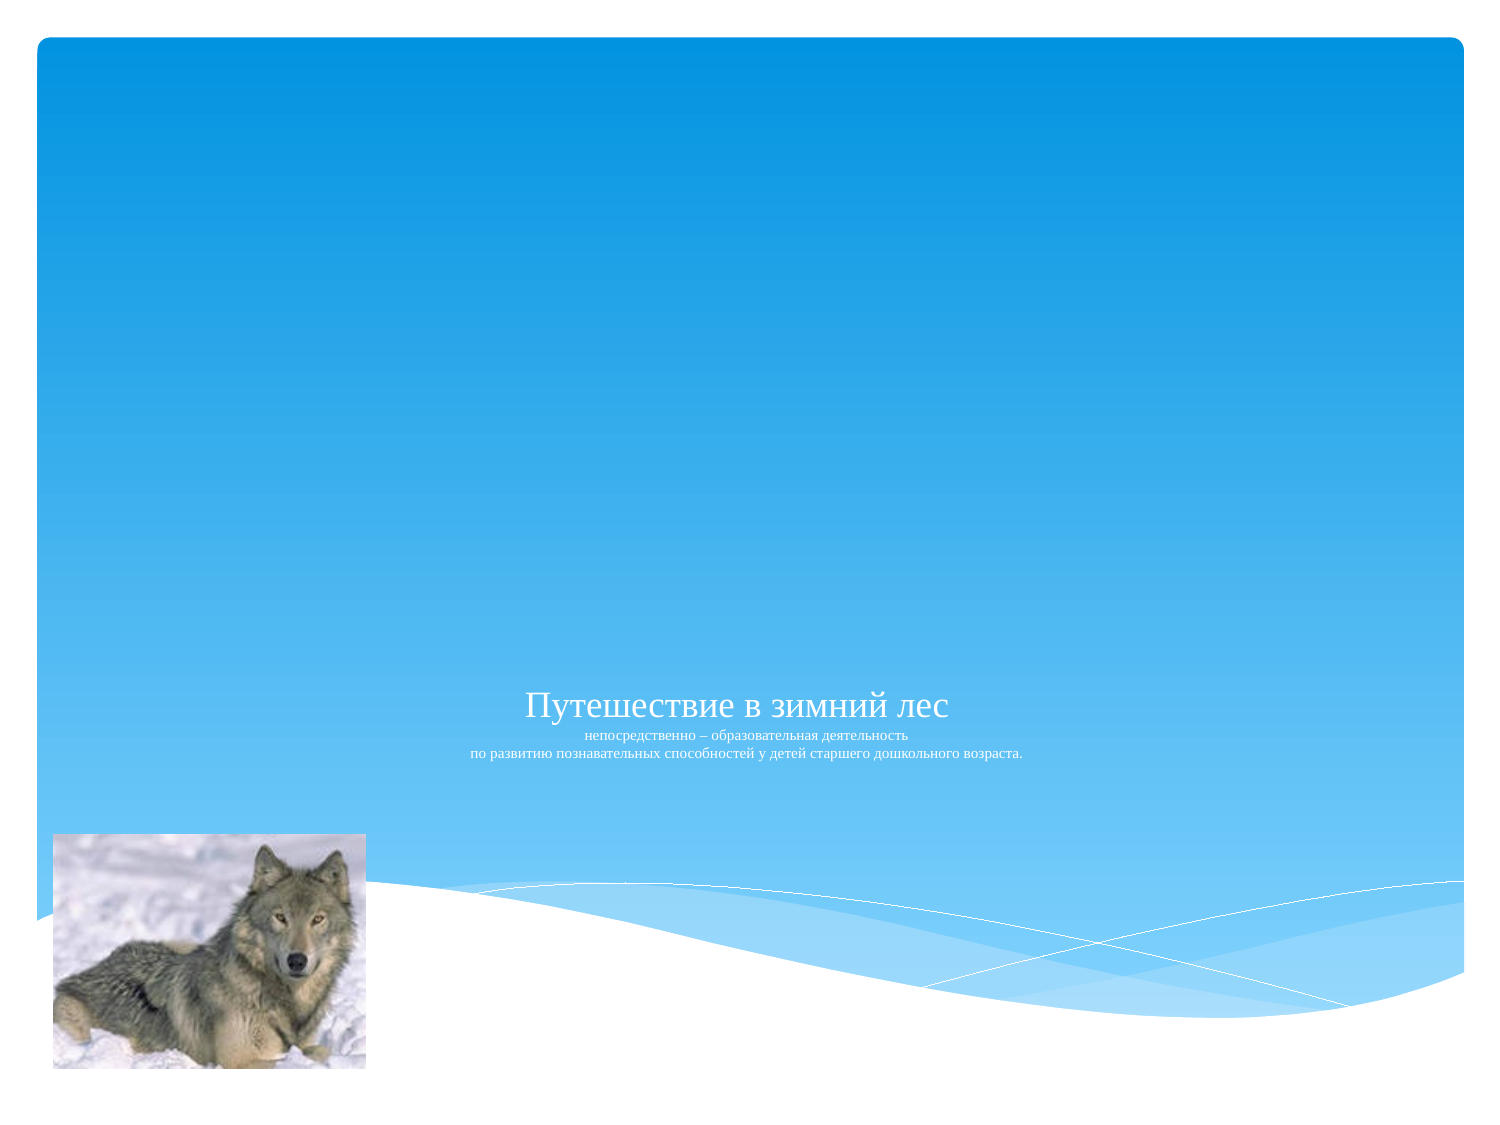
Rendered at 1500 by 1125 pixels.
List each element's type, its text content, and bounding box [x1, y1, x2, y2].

title Путешествие в зимний лес непосредственно – образовательная деятельность по развитию познавательных способностей у детей старшего дошкольного возраста. [105, 172, 1388, 788]
picture [52, 833, 366, 1069]
